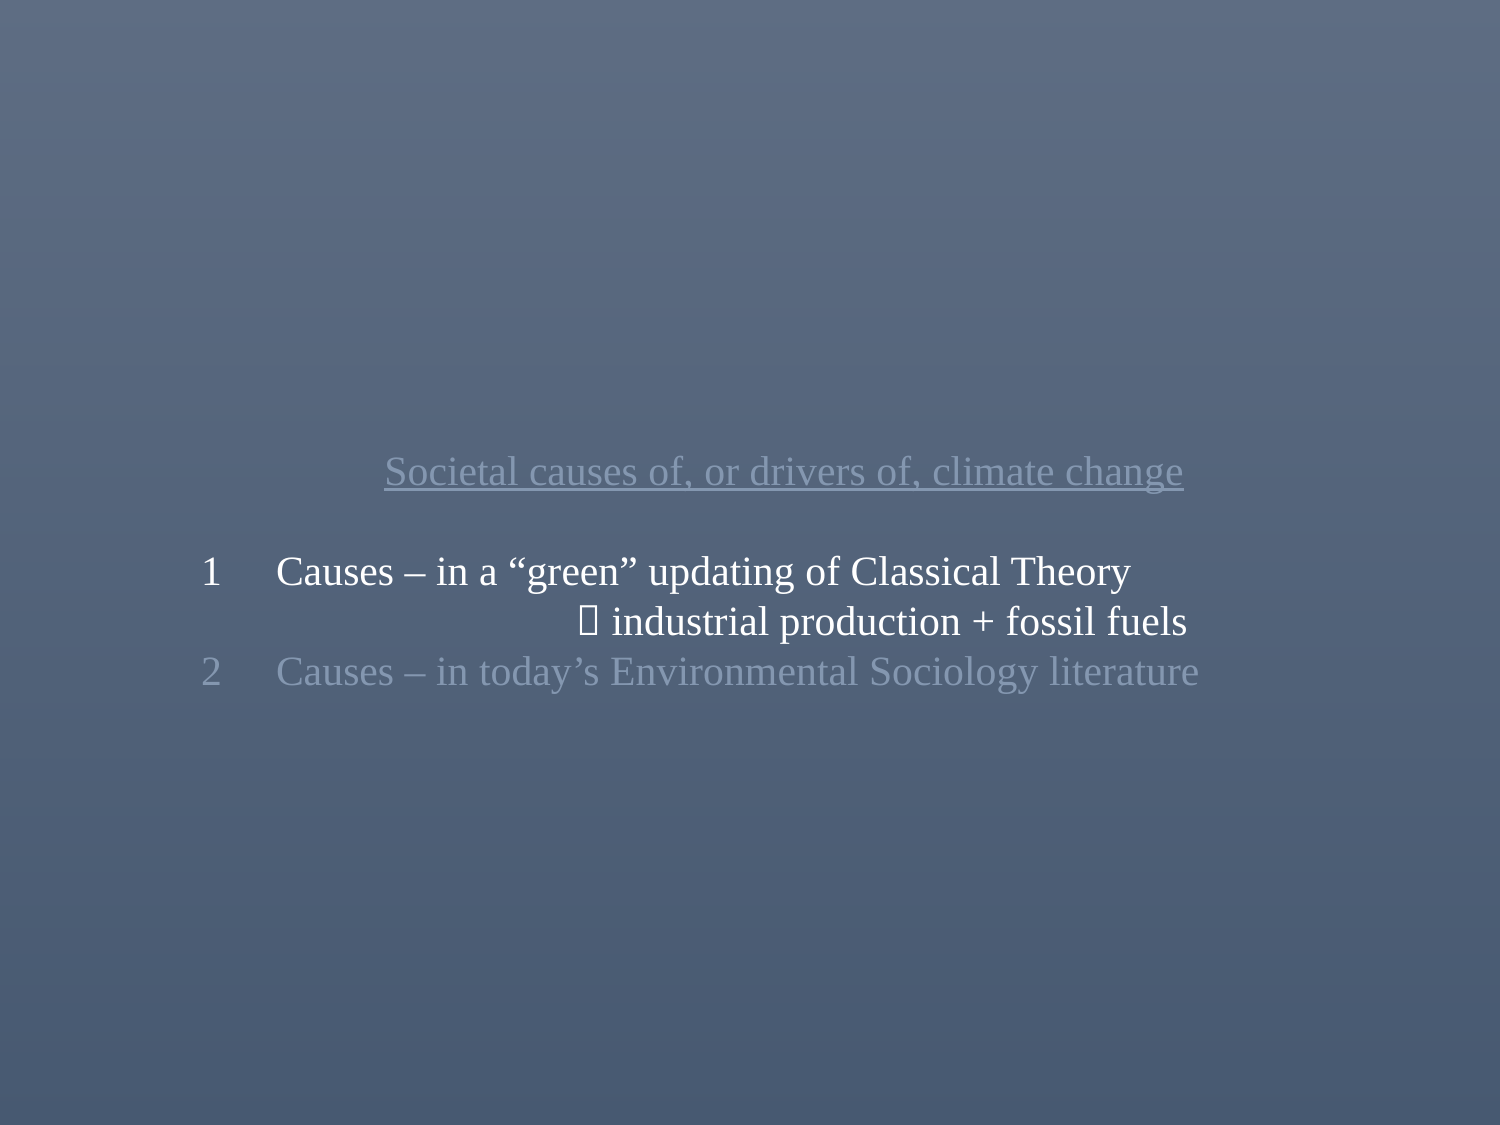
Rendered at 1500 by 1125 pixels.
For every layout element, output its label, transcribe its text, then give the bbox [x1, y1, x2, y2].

text_box Societal causes of, or drivers of, climate change Causes – in a “green” updating of Classical Theory  industrial production + fossil fuels Causes – in today’s Environmental Sociology literature [186, 406, 1383, 702]
